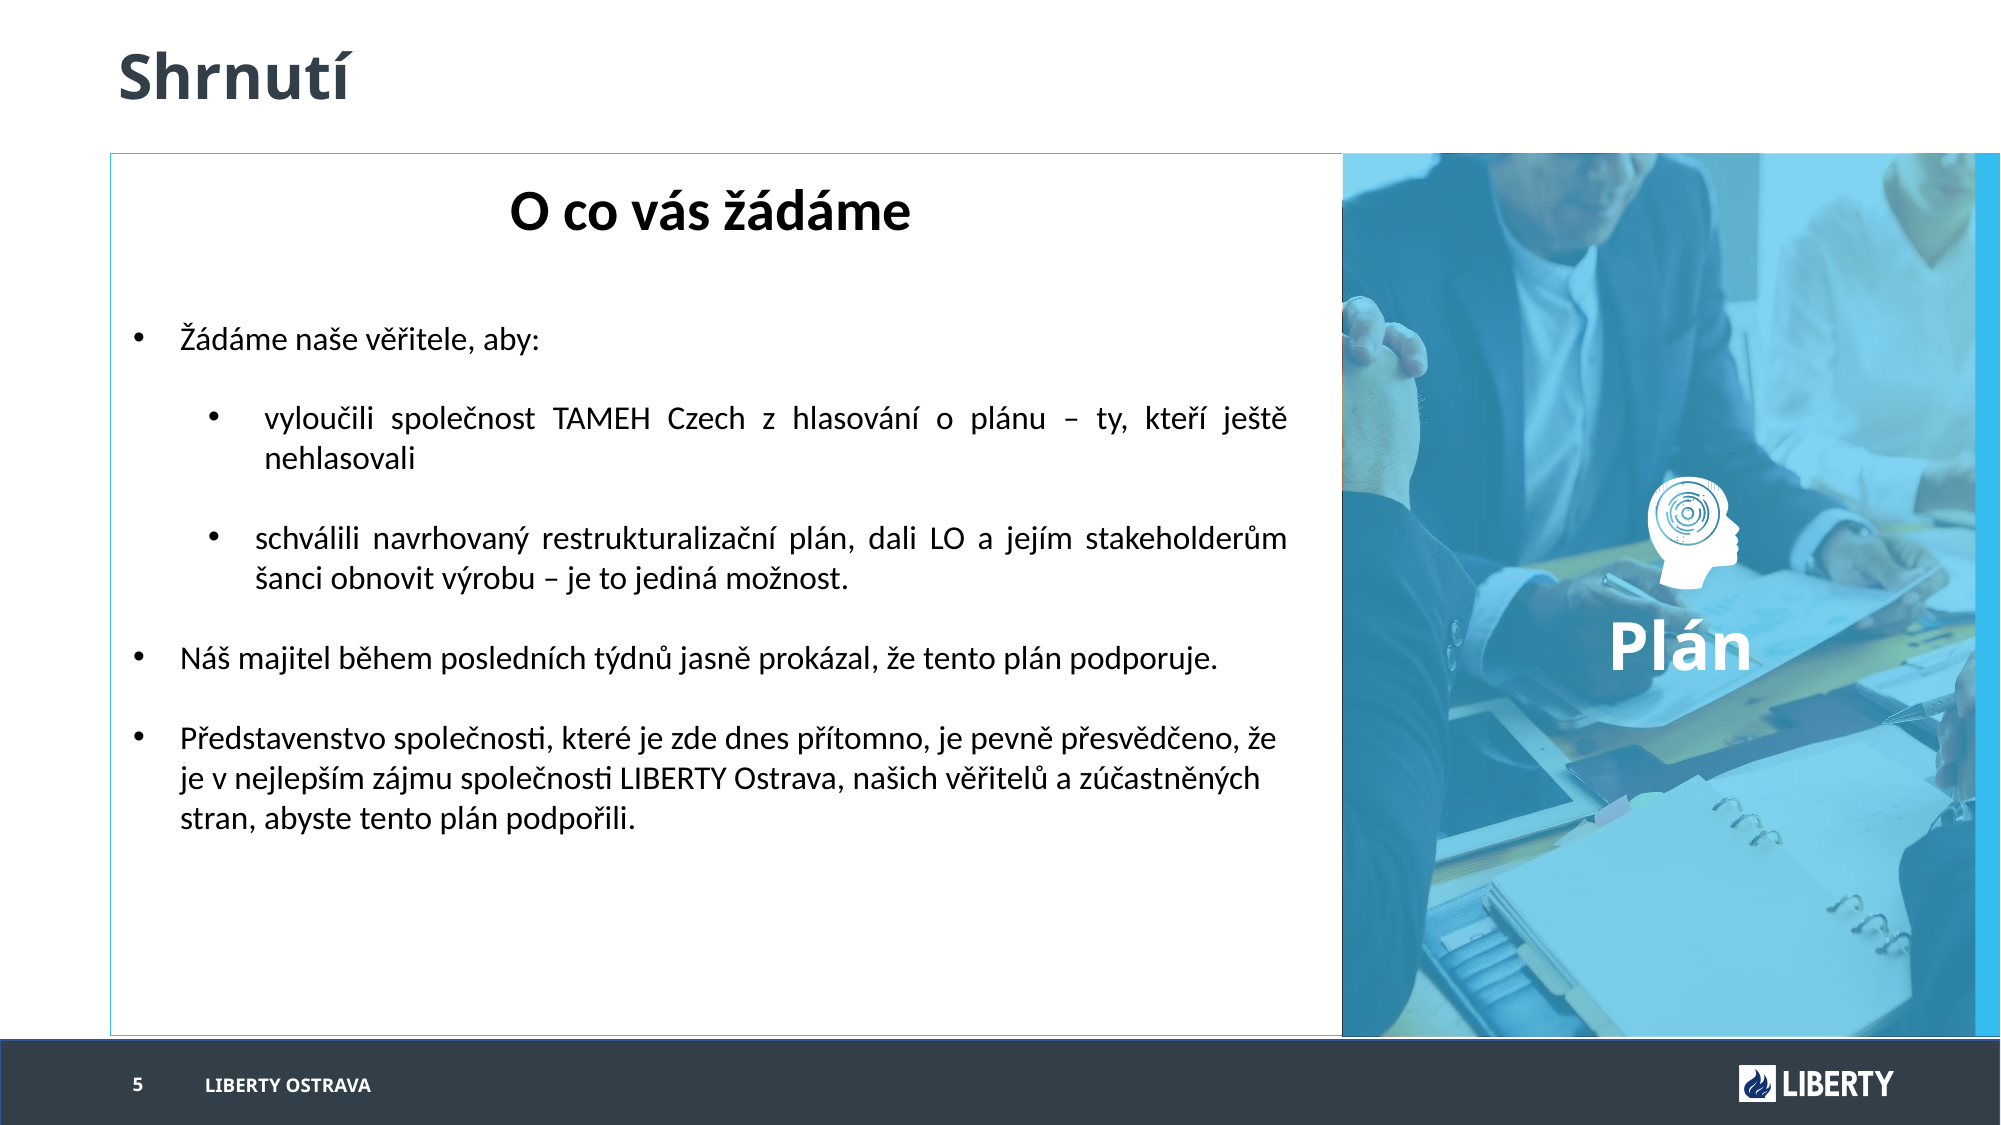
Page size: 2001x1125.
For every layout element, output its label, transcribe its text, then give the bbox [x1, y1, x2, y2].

list Shrnutí [118, 37, 1885, 149]
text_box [1342, 152, 2000, 1037]
text_box [110, 152, 1342, 1037]
picture [1739, 1065, 1894, 1102]
footer LIBERTY OSTRAVA [189, 1052, 857, 1118]
